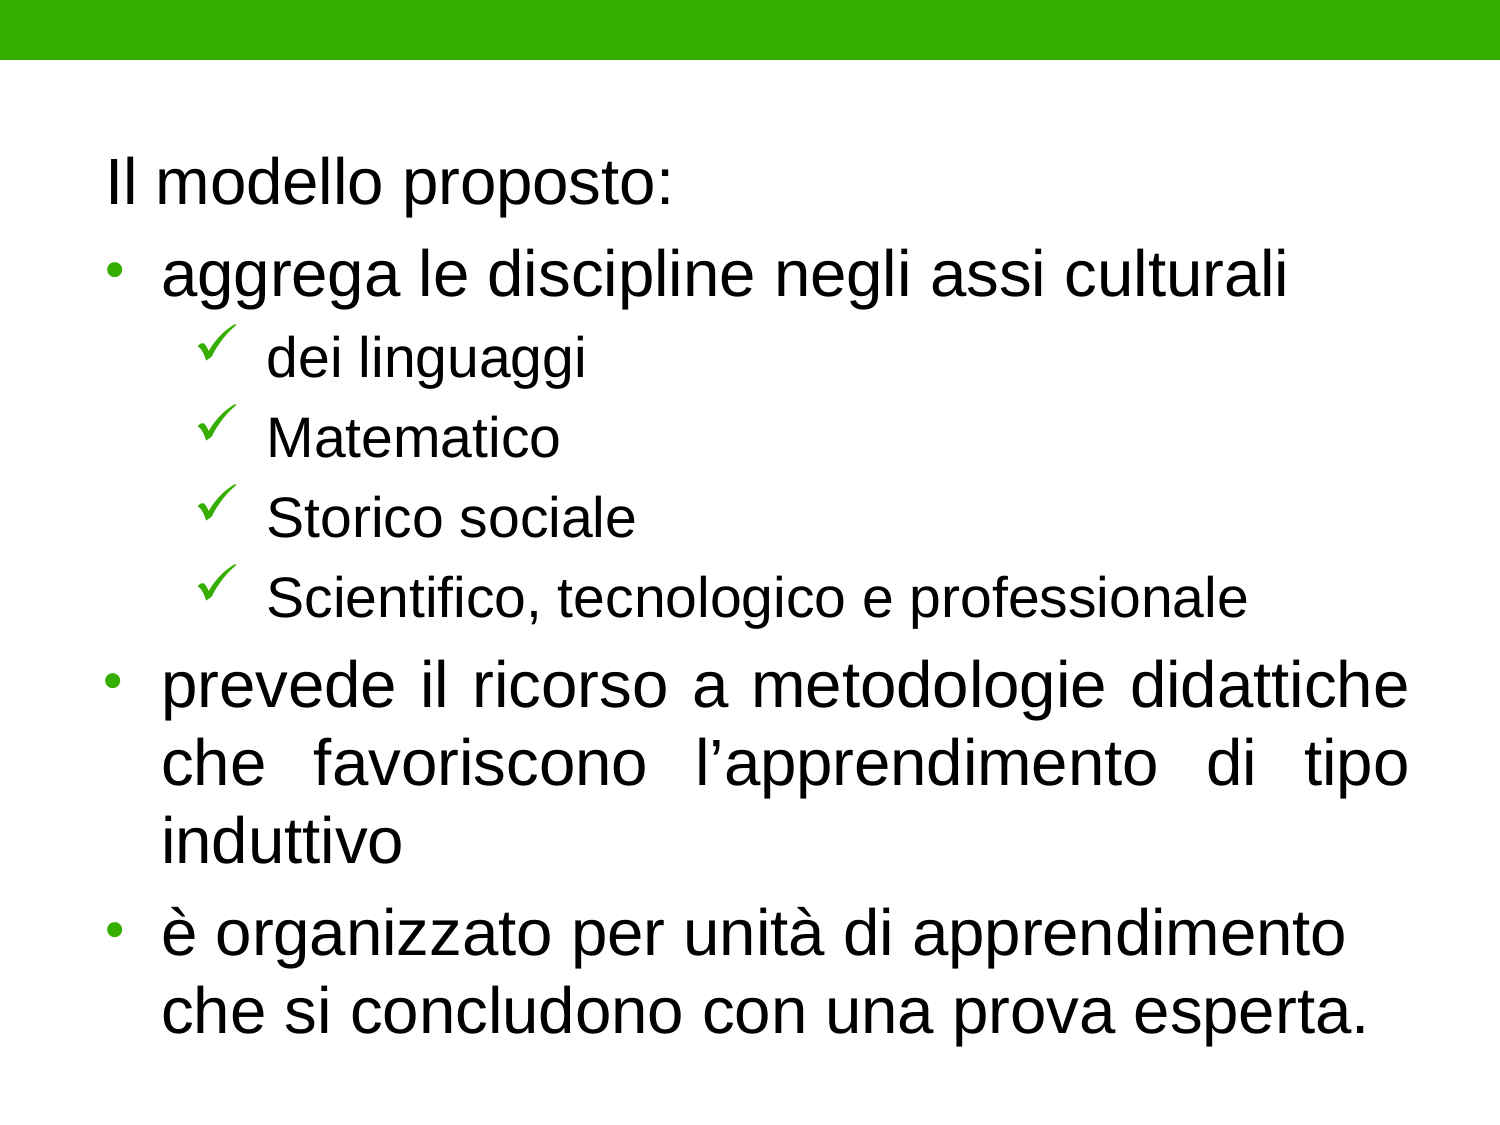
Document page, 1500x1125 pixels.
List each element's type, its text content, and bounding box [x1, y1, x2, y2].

list Il modello proposto: aggrega le discipline negli assi culturali dei linguaggi Matematico Storico sociale Scientifico, tecnologico e professionale prevede il ricorso a metodologie didattiche che favoriscono l’apprendimento di tipo induttivo è organizzato per unità di apprendimento che si concludono con una prova esperta. [75, 131, 1425, 1063]
